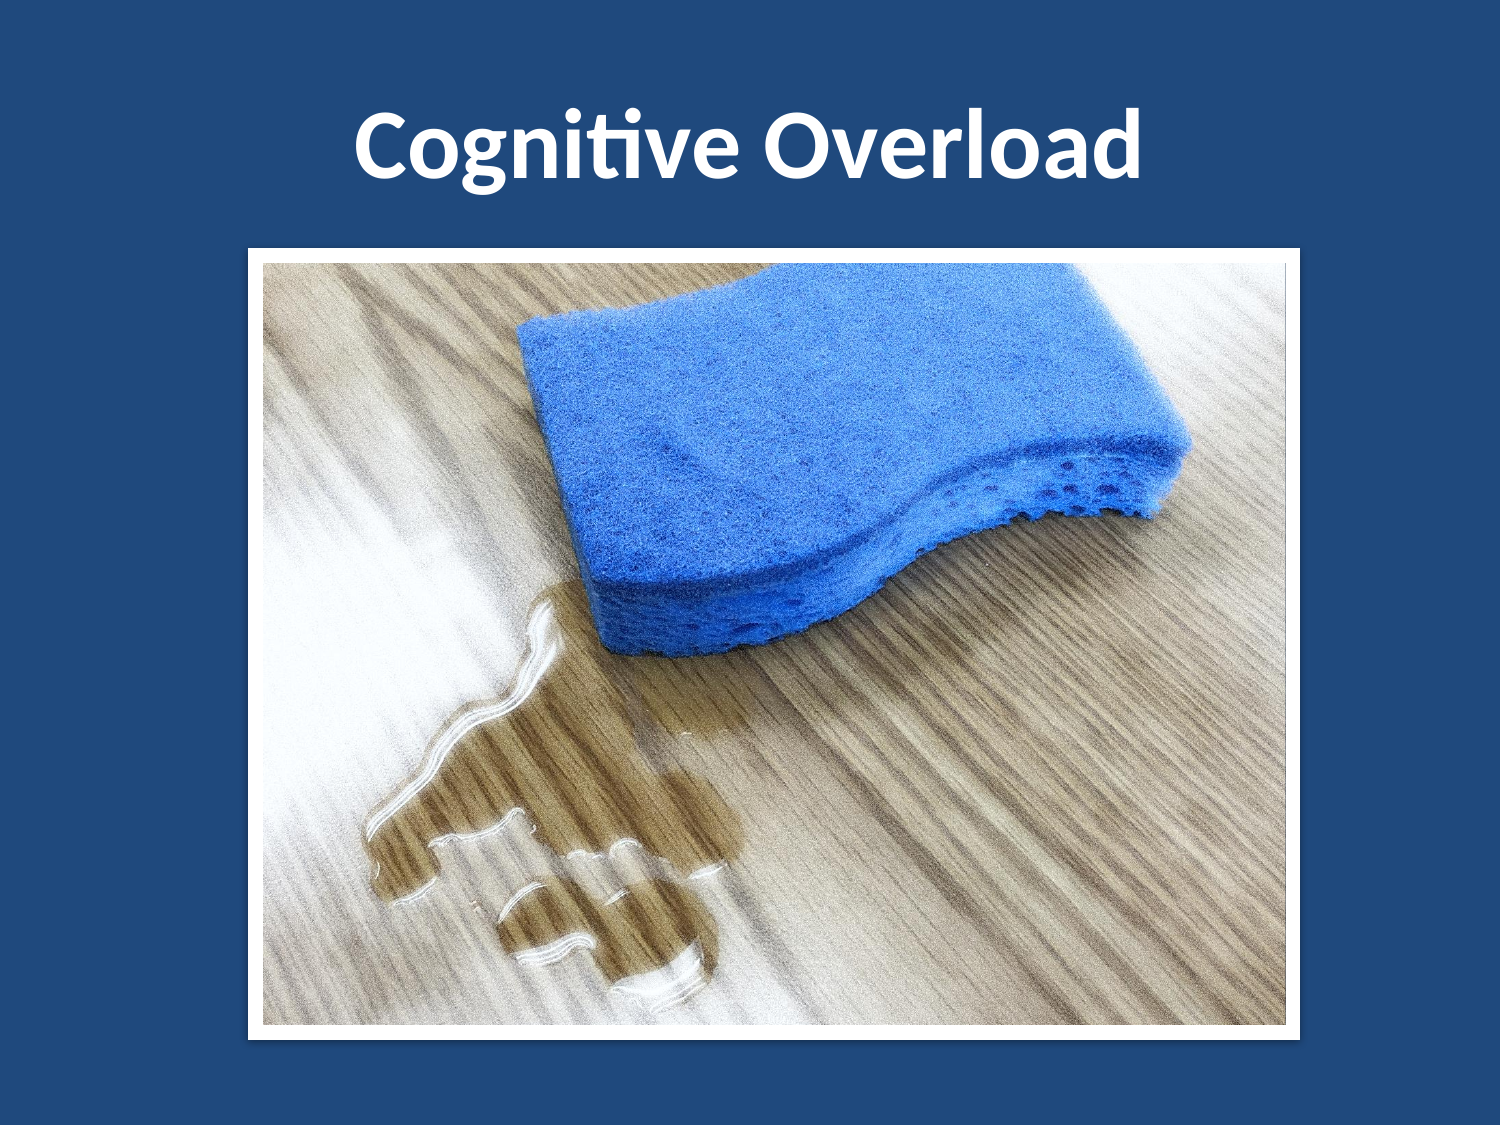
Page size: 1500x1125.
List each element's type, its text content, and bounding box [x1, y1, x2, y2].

title Cognitive Overload [75, 45, 1425, 233]
picture [262, 262, 1286, 1026]
